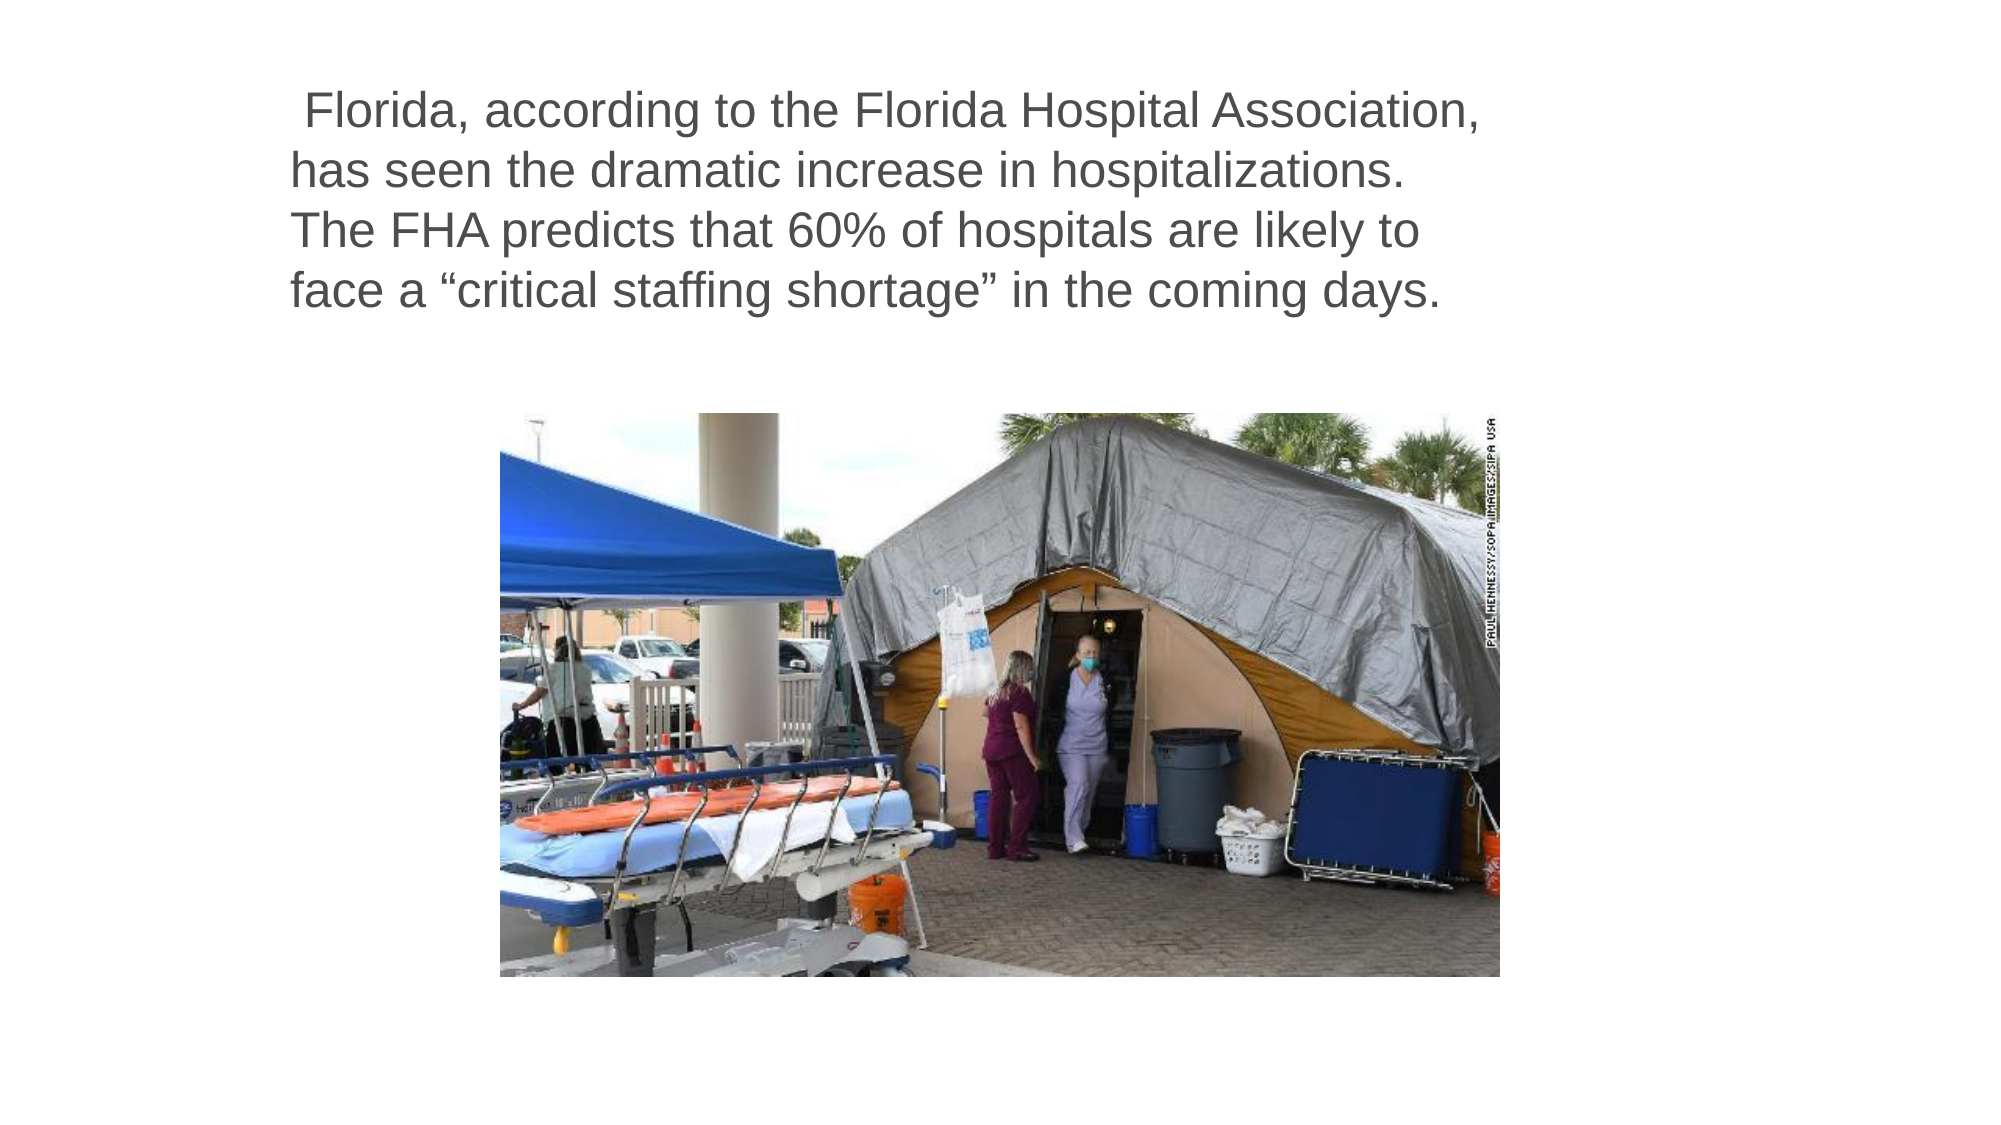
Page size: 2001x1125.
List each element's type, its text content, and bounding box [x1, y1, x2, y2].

text_box Florida, according to the Florida Hospital Association, has seen the dramatic increase in hospitalizations. The FHA predicts that 60% of hospitals are likely to face a “critical staffing shortage” in the coming days. [275, 70, 1521, 326]
picture [499, 413, 1501, 977]
